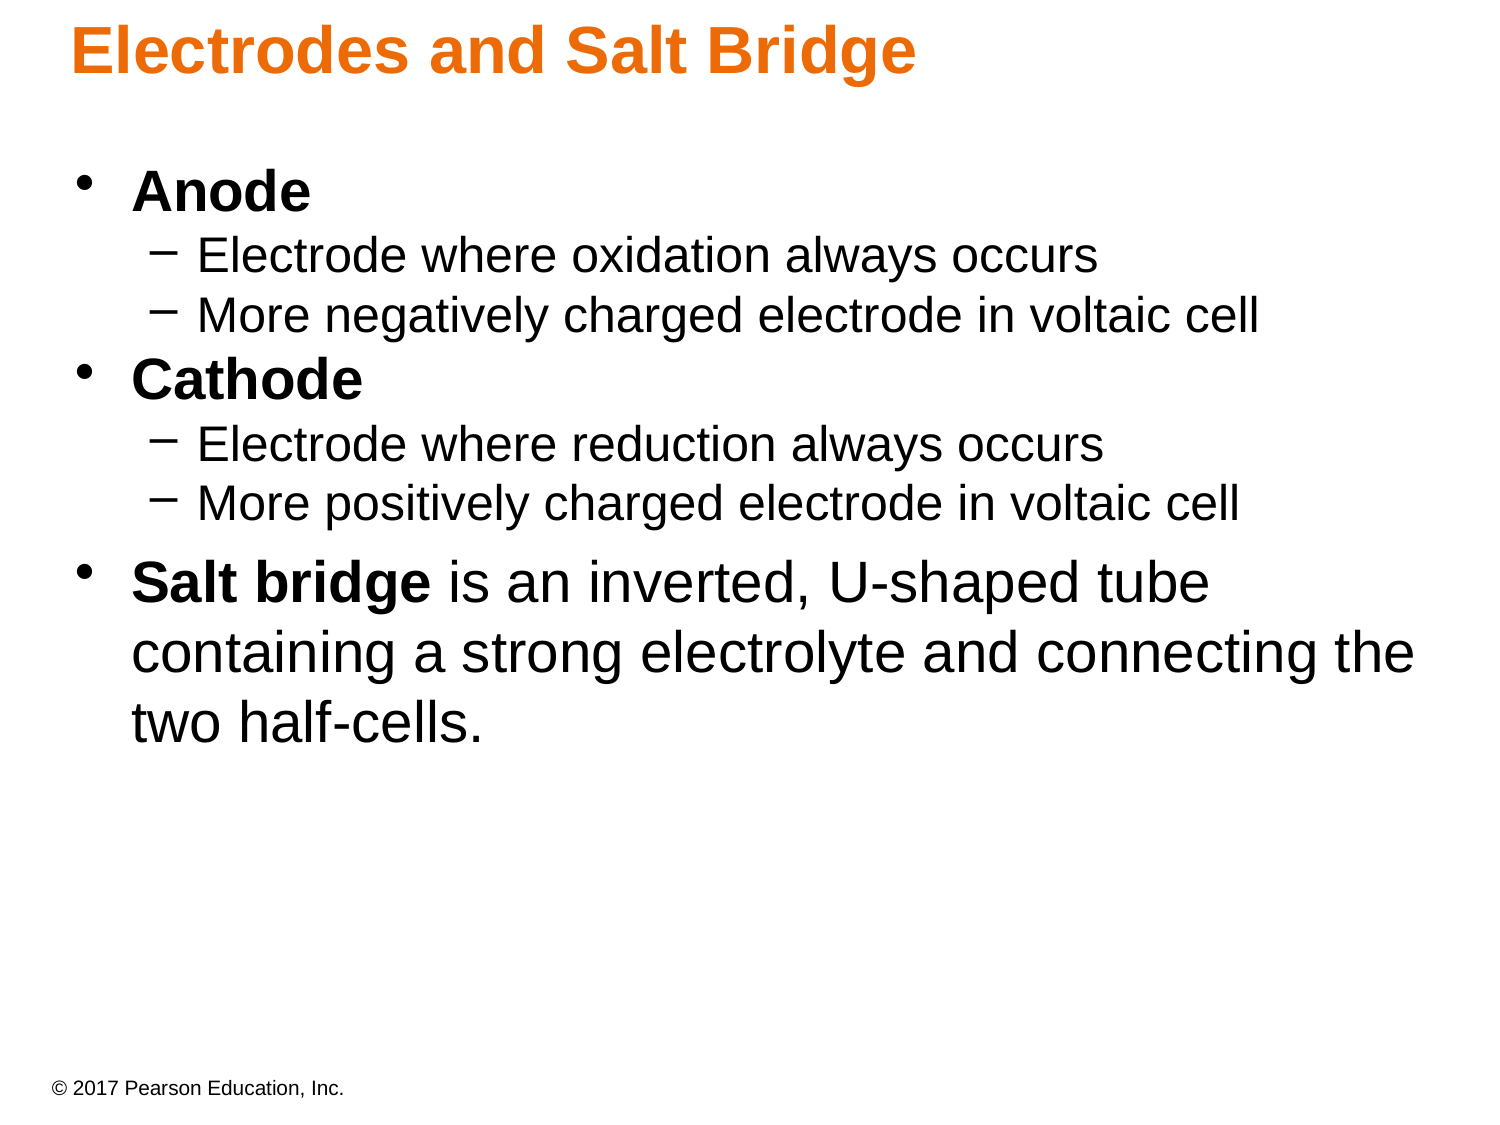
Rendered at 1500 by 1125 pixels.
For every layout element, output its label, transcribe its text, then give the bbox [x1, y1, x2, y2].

list Anode Electrode where oxidation always occurs More negatively charged electrode in voltaic cell Cathode Electrode where reduction always occurs More positively charged electrode in voltaic cell Salt bridge is an inverted, U-shaped tube containing a strong electrolyte and connecting the two half-cells. [59, 151, 1478, 989]
title Electrodes and Salt Bridge [0, 0, 1500, 96]
